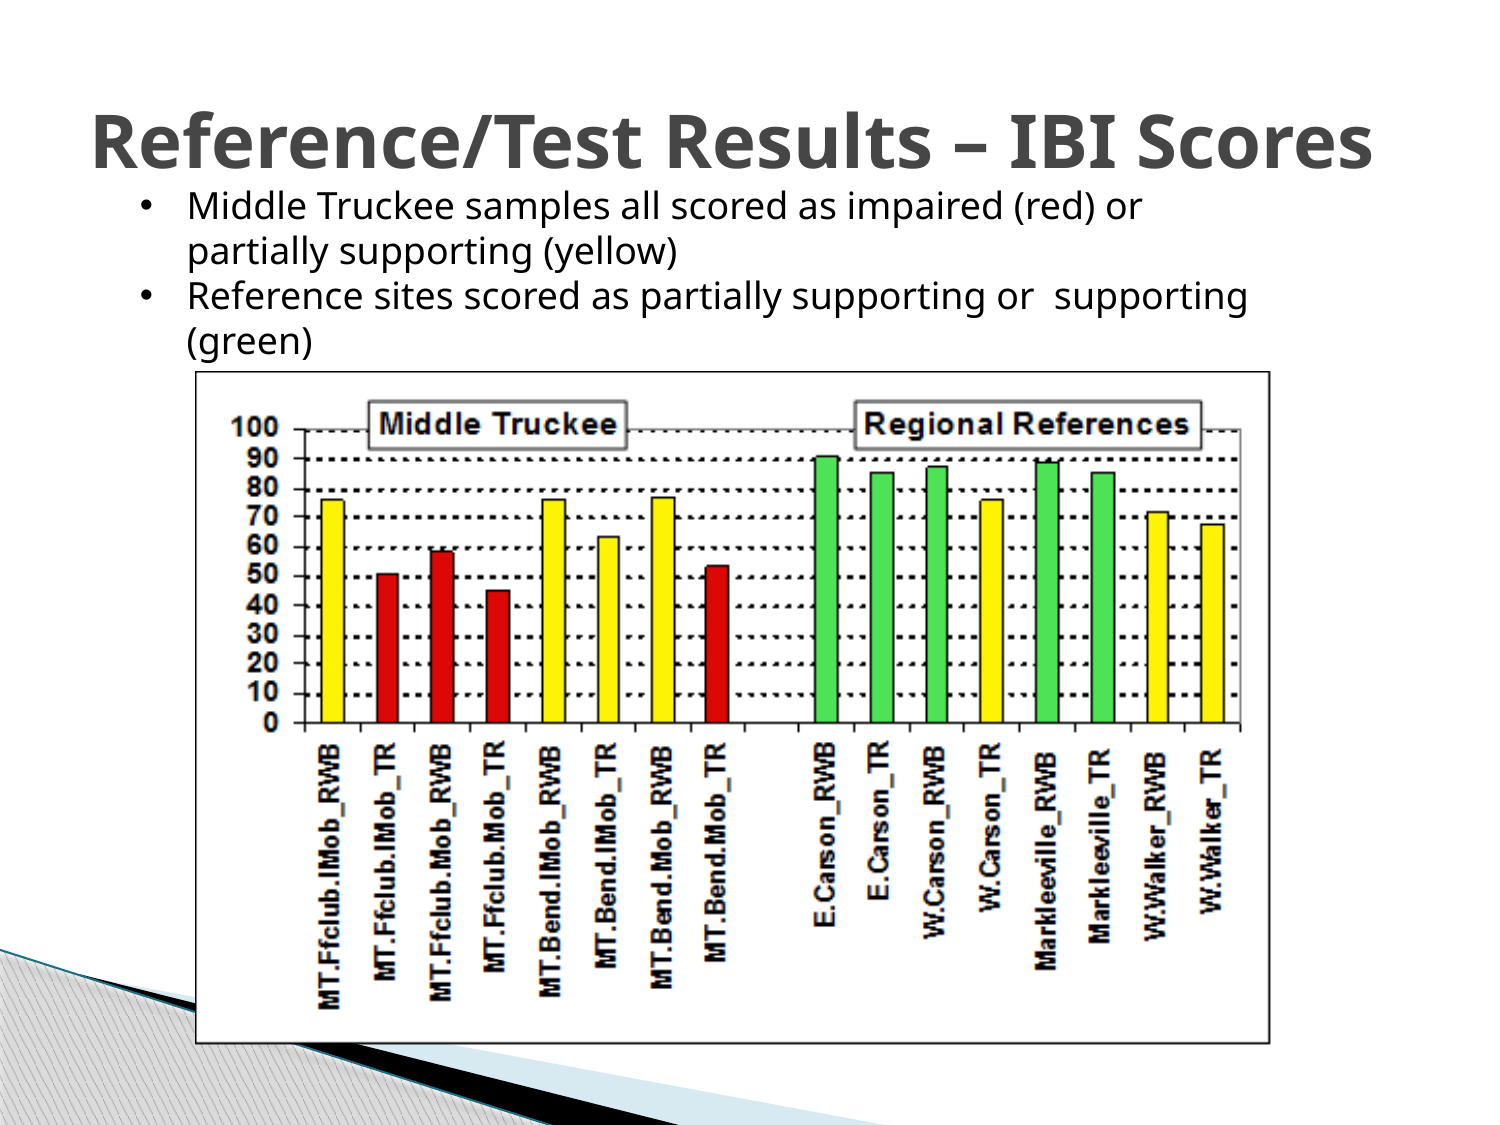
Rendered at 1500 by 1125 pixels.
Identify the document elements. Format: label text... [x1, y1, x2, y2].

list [195, 371, 1276, 1050]
text_box Middle Truckee samples all scored as impaired (red) or partially supporting (yellow) Reference sites scored as partially supporting or supporting (green) [125, 174, 1275, 370]
title Reference/Test Results – IBI Scores [75, 45, 1425, 233]
